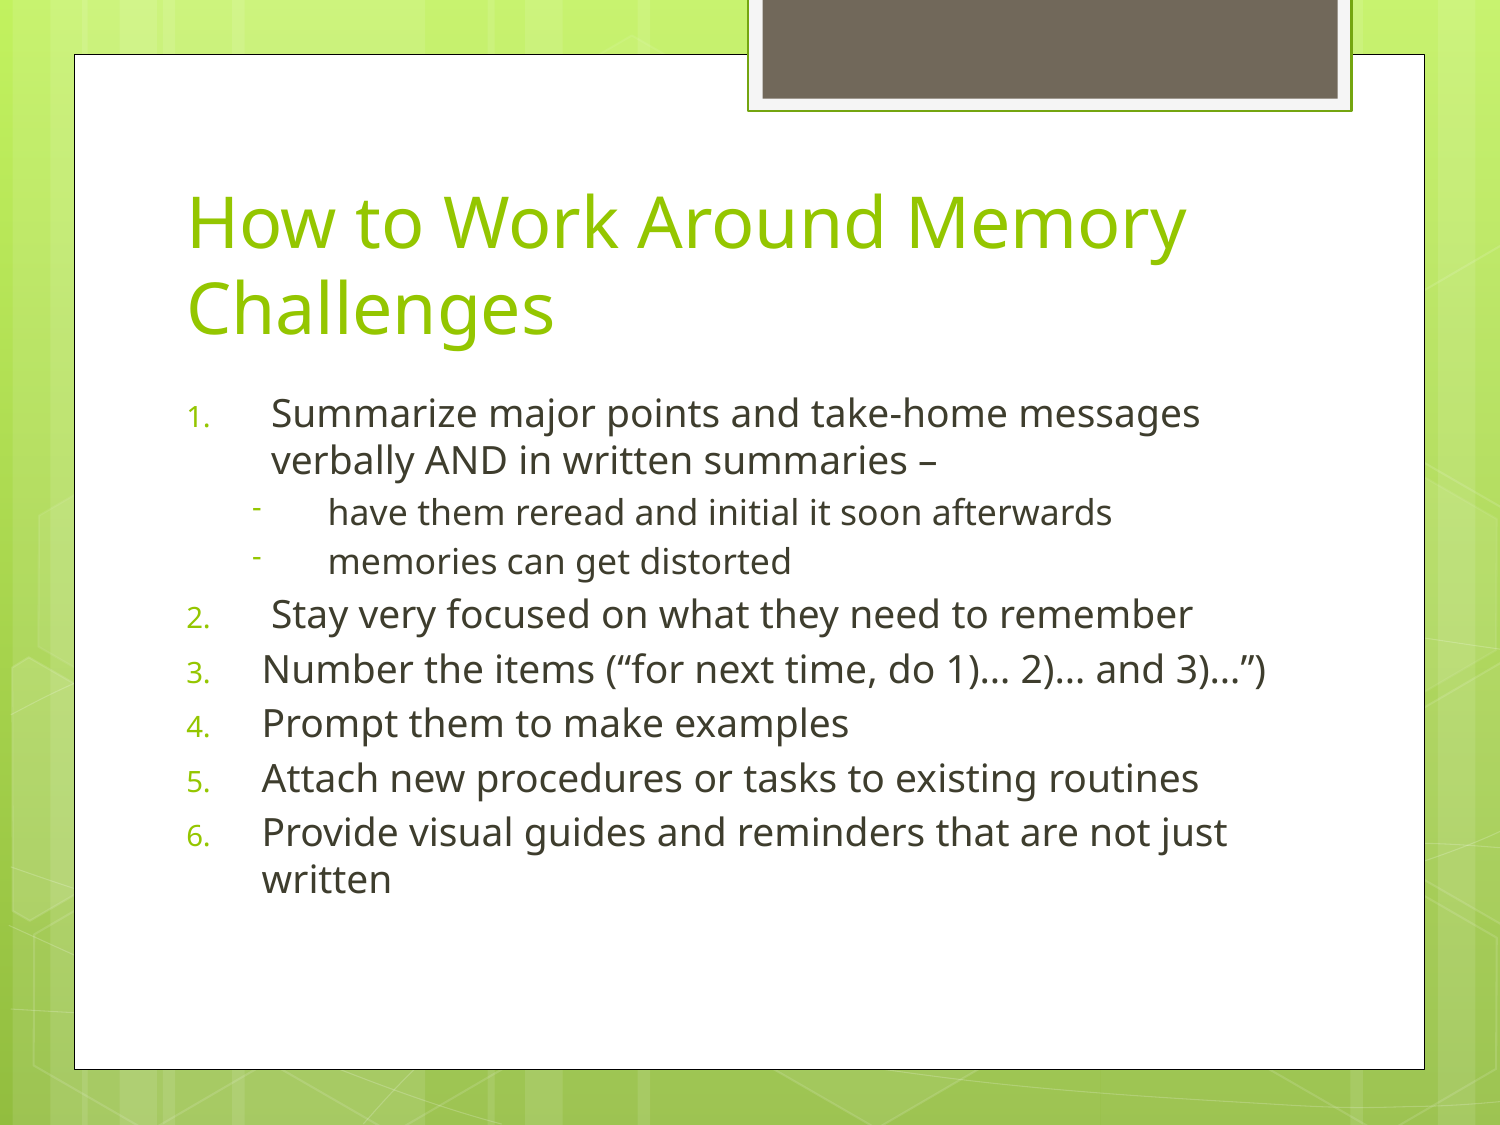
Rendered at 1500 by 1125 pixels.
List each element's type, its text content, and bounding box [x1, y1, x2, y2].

list Summarize major points and take-home messages verbally AND in written summaries – have them reread and initial it soon afterwards memories can get distorted Stay very focused on what they need to remember Number the items (“for next time, do 1)… 2)… and 3)…”) Prompt them to make examples Attach new procedures or tasks to existing routines Provide visual guides and reminders that are not just written [171, 381, 1283, 957]
title How to Work Around Memory Challenges [171, 168, 1324, 357]
